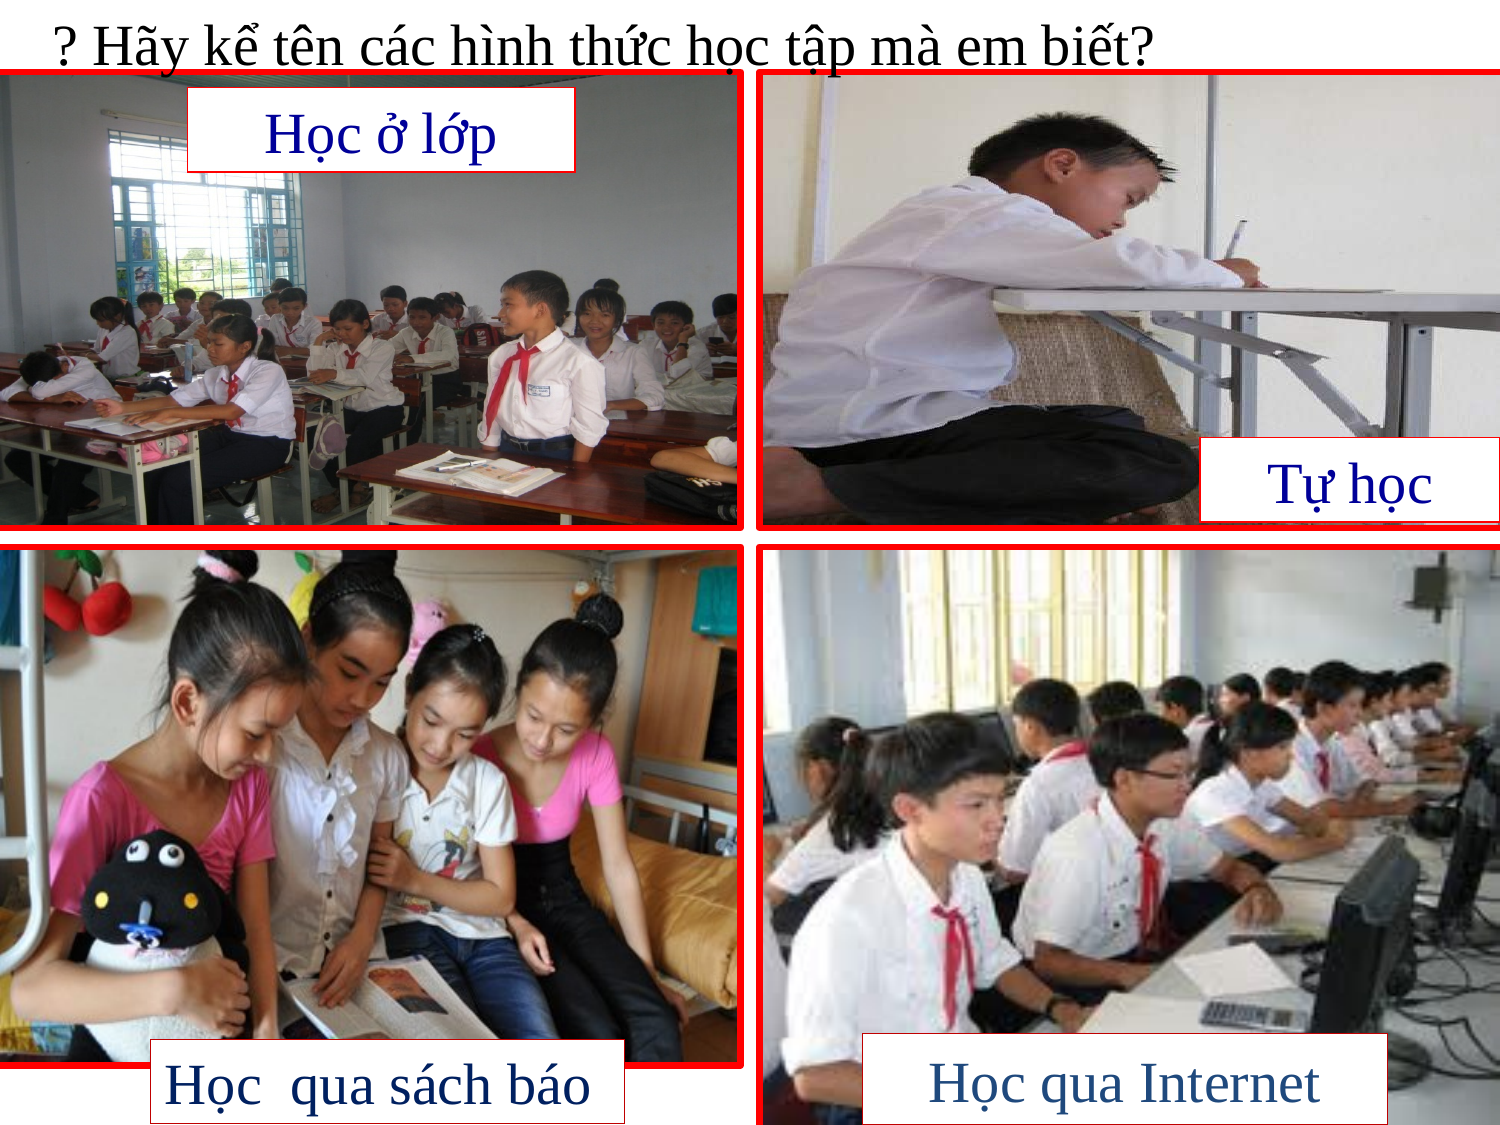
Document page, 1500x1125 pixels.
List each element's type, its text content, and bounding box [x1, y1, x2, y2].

text_box ? Hãy kể tên các hình thức học tập mà em biết? [37, 0, 1300, 85]
picture [0, 549, 738, 1063]
picture [0, 74, 738, 526]
picture [762, 74, 1500, 526]
text_box Học qua sách báo [150, 1071, 625, 1124]
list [762, 549, 1500, 1125]
